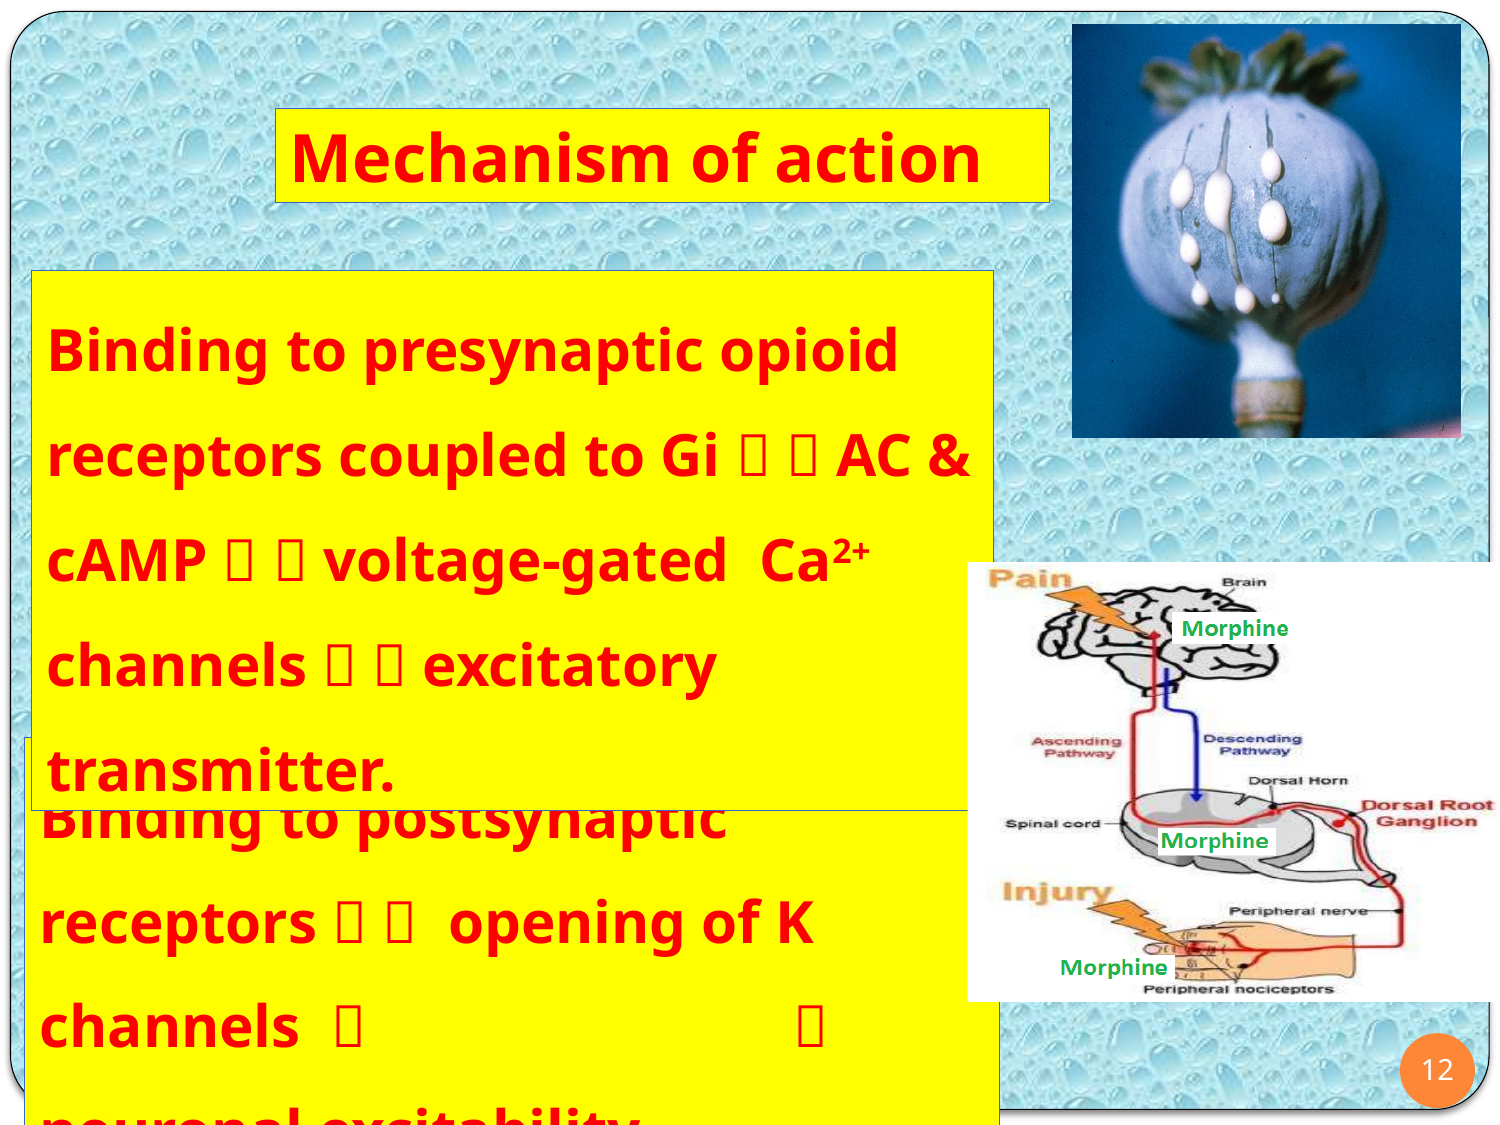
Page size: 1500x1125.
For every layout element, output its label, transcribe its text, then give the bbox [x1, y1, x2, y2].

text_box Mechanism of action [275, 108, 1050, 203]
picture [12, 12, 1500, 1108]
text_box Binding to presynaptic opioid receptors coupled to Gi   AC & cAMP   voltage-gated Ca2+ channels   excitatory transmitter. [31, 270, 994, 811]
slide_number 12 [1399, 1033, 1475, 1109]
text_box Binding to postsynaptic receptors   opening of K channels   neuronal excitability. [24, 737, 1000, 1125]
